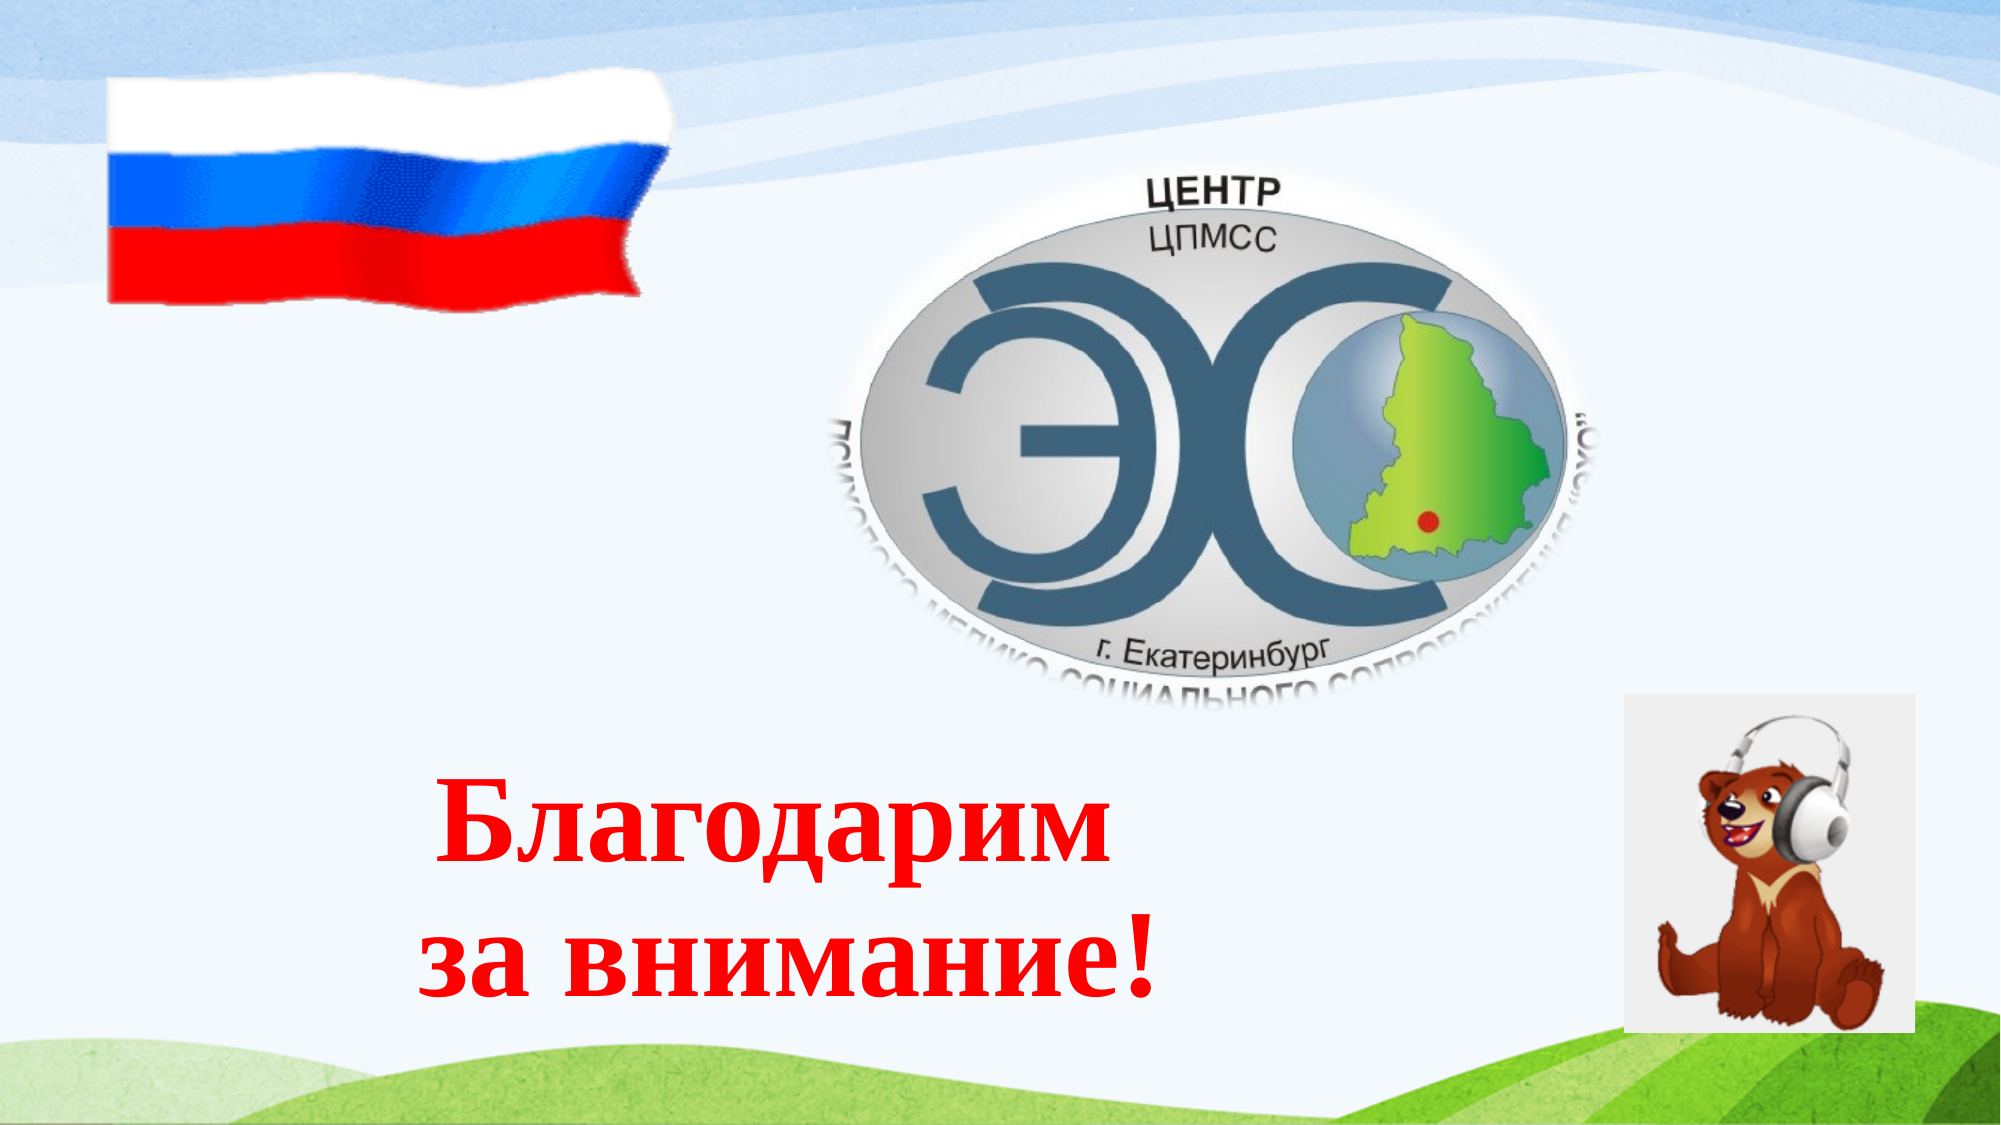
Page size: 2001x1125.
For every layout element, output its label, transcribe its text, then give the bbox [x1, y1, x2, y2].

picture [0, 0, 2001, 1125]
title Благодарим за внимание! [116, 784, 1465, 1032]
